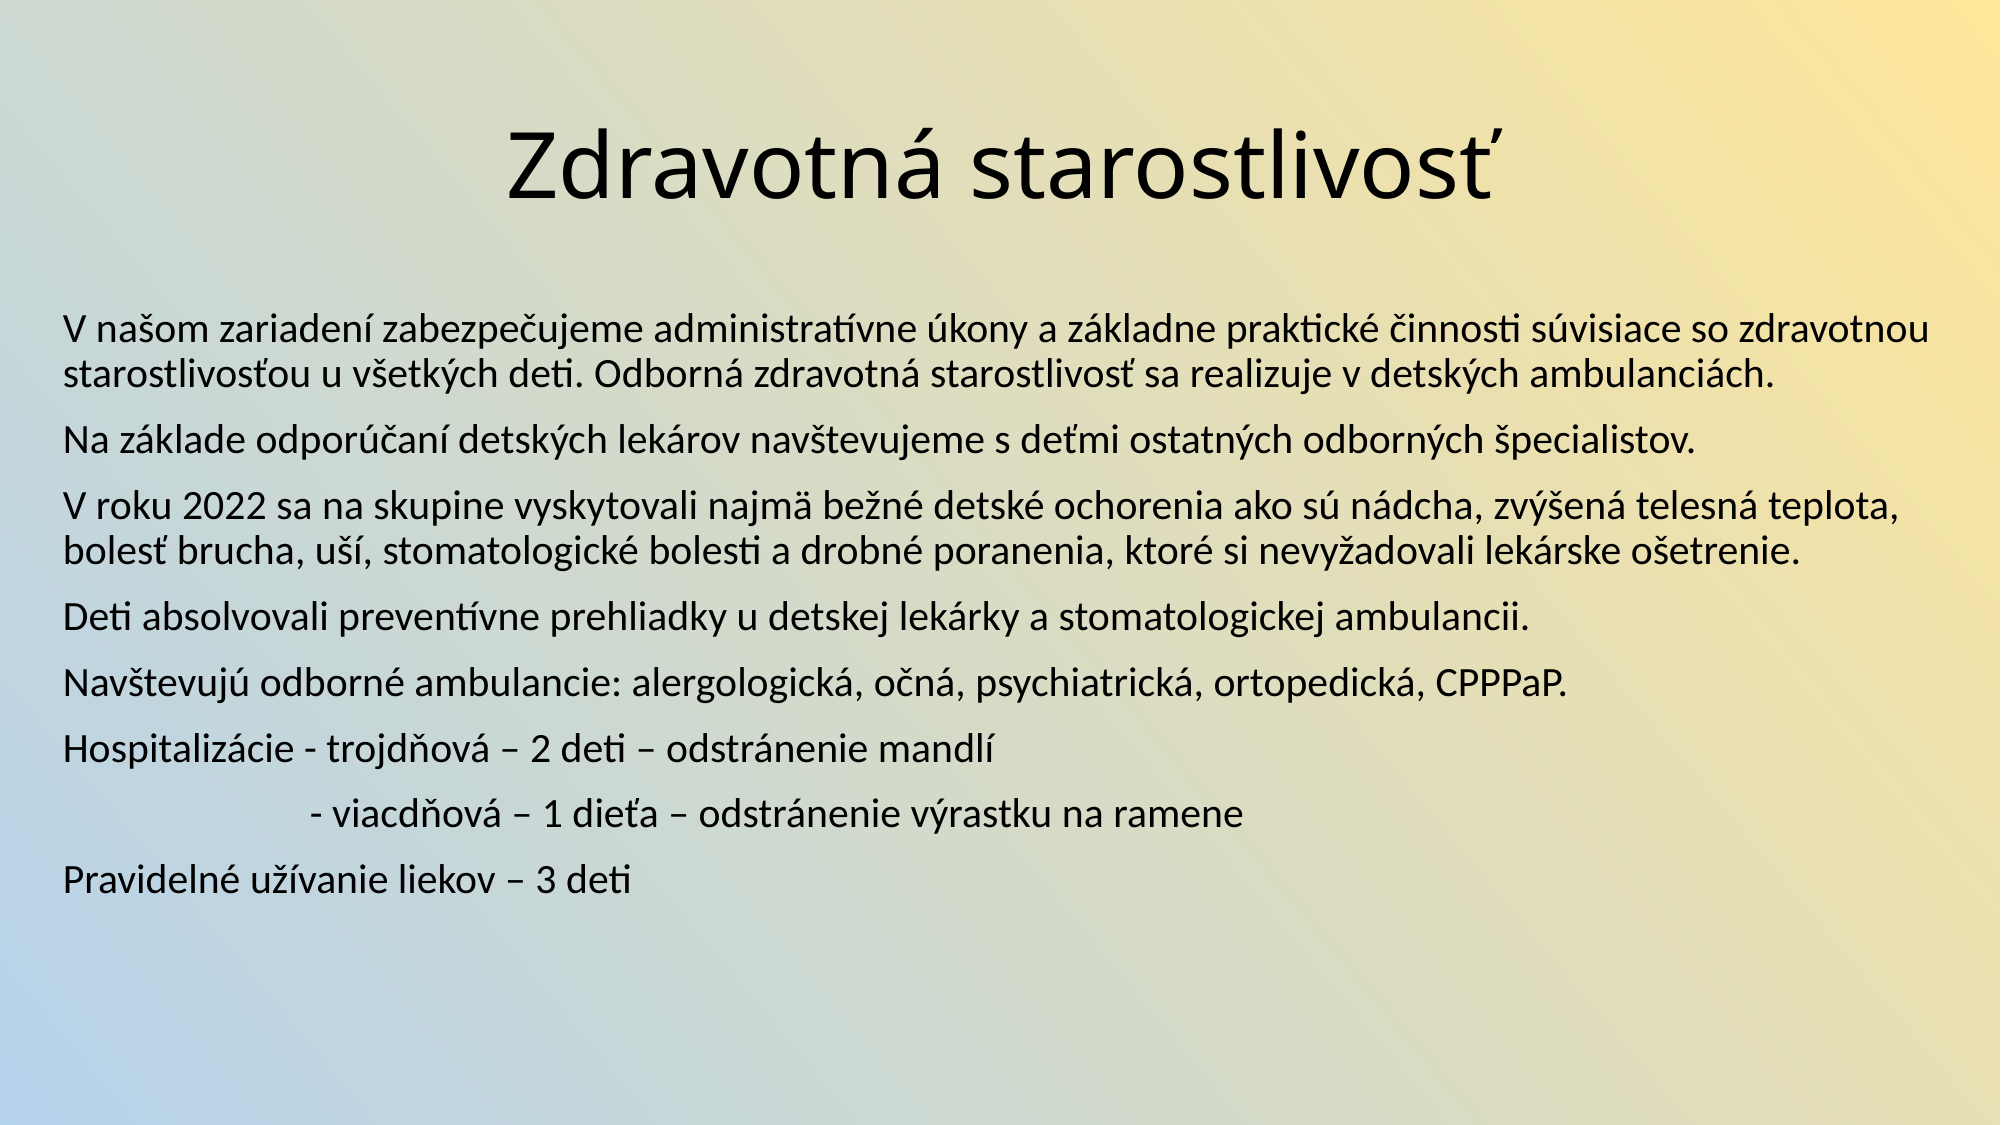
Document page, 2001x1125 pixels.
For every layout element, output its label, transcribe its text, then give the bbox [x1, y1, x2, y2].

title Zdravotná starostlivosť [137, 59, 1863, 278]
list V našom zariadení zabezpečujeme administratívne úkony a základne praktické činnosti súvisiace so zdravotnou starostlivosťou u všetkých deti. Odborná zdravotná starostlivosť sa realizuje v detských ambulanciách. Na základe odporúčaní detských lekárov navštevujeme s deťmi ostatných odborných špecialistov. V roku 2022 sa na skupine vyskytovali najmä bežné detské ochorenia ako sú nádcha, zvýšená telesná teplota, bolesť brucha, uší, stomatologické bolesti a drobné poranenia, ktoré si nevyžadovali lekárske ošetrenie. Deti absolvovali preventívne prehliadky u detskej lekárky a stomatologickej ambulancii. Navštevujú odborné ambulancie: alergologická, očná, psychiatrická, ortopedická, CPPPaP. Hospitalizácie - trojdňová – 2 deti – odstránenie mandlí - viacdňová – 1 dieťa – odstránenie výrastku na ramene Pravidelné užívanie liekov – 3 deti [48, 299, 1968, 1053]
